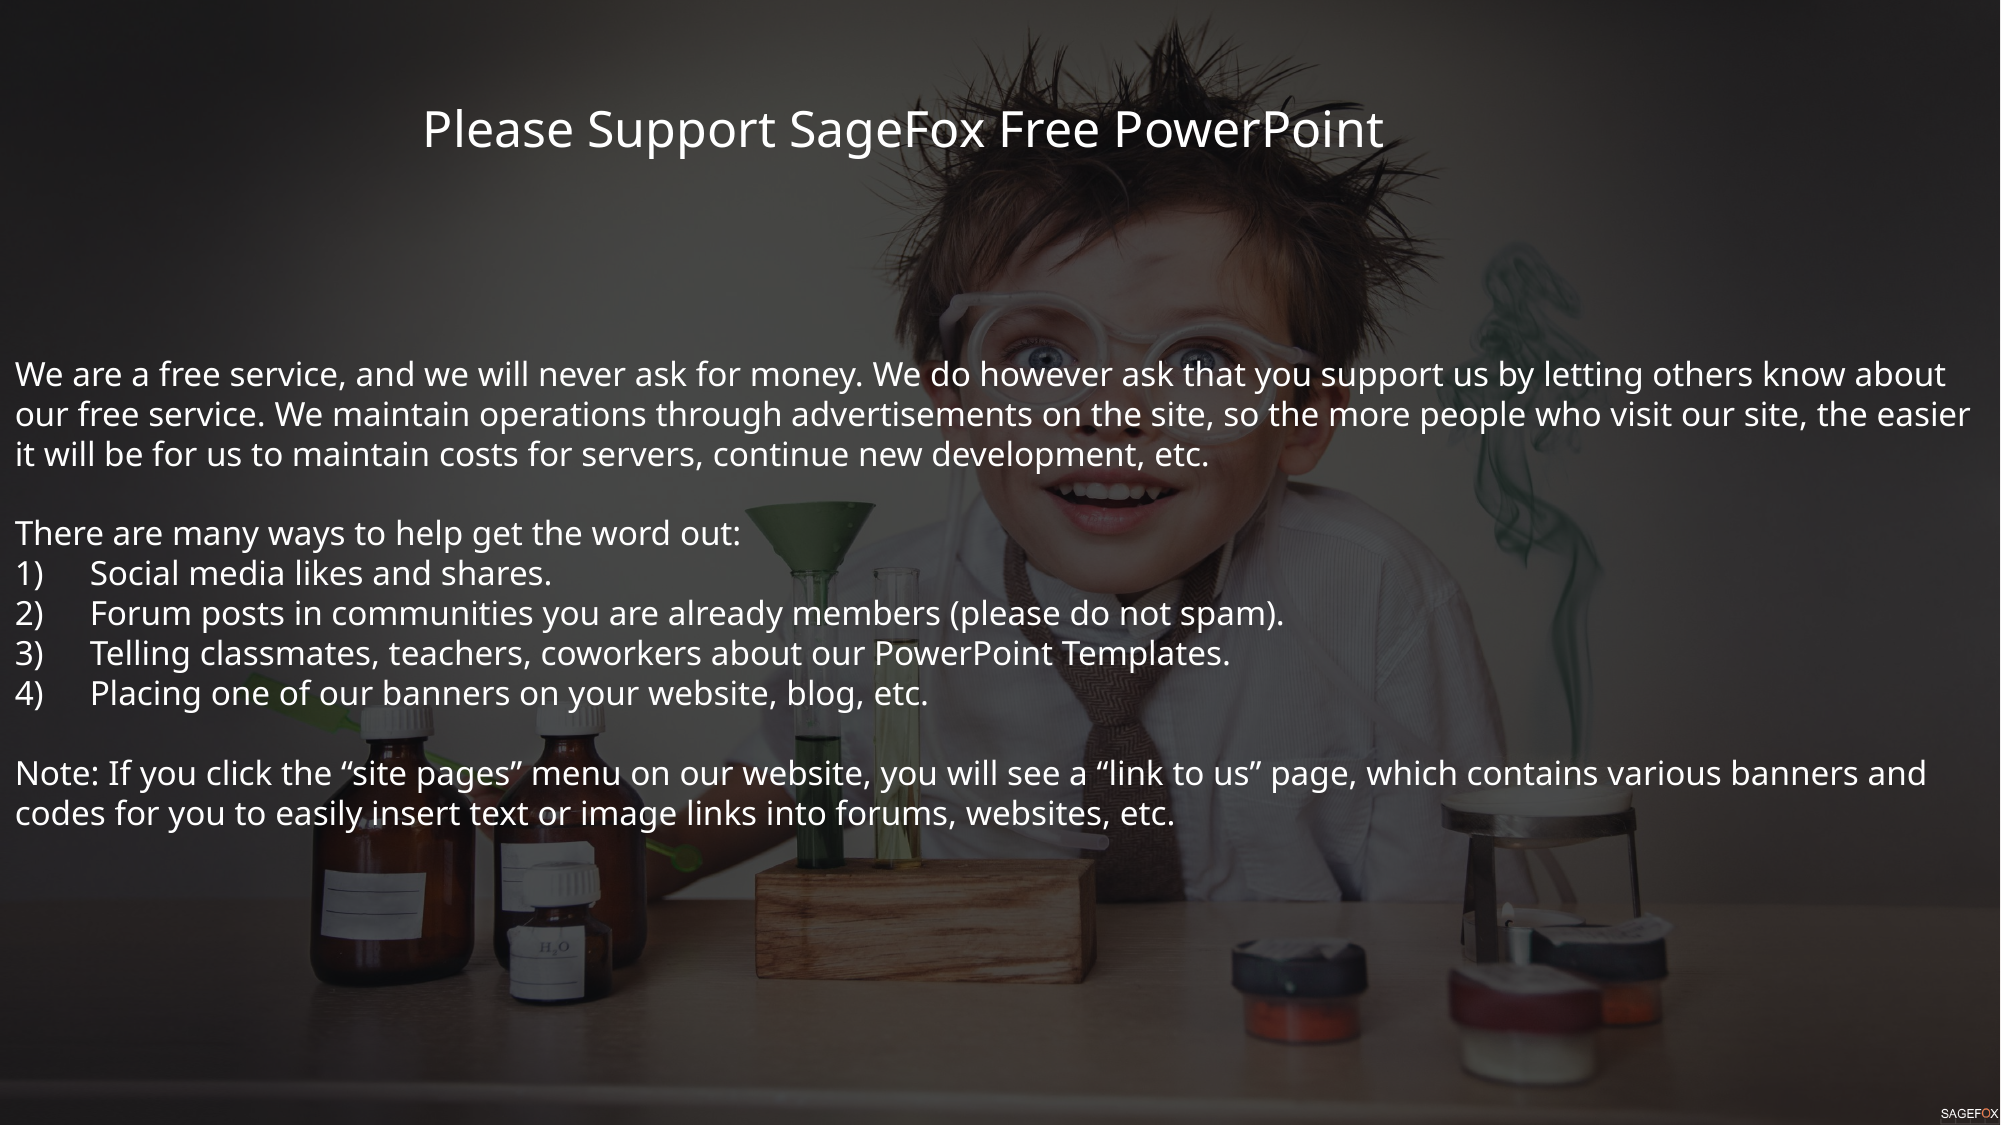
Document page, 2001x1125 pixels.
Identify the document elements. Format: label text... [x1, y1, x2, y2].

text_box We are a free service, and we will never ask for money. We do however ask that you support us by letting others know about our free service. We maintain operations through advertisements on the site, so the more people who visit our site, the easier it will be for us to maintain costs for servers, continue new development, etc. There are many ways to help get the word out: Social media likes and shares. Forum posts in communities you are already members (please do not spam). Telling classmates, teachers, coworkers about our PowerPoint Templates. Placing one of our banners on your website, blog, etc. Note: If you click the “site pages” menu on our website, you will see a “link to us” page, which contains various banners and codes for you to easily insert text or image links into forums, websites, etc. [0, 0, 2000, 1125]
title Please Support SageFox Free PowerPoint [363, 72, 1444, 190]
